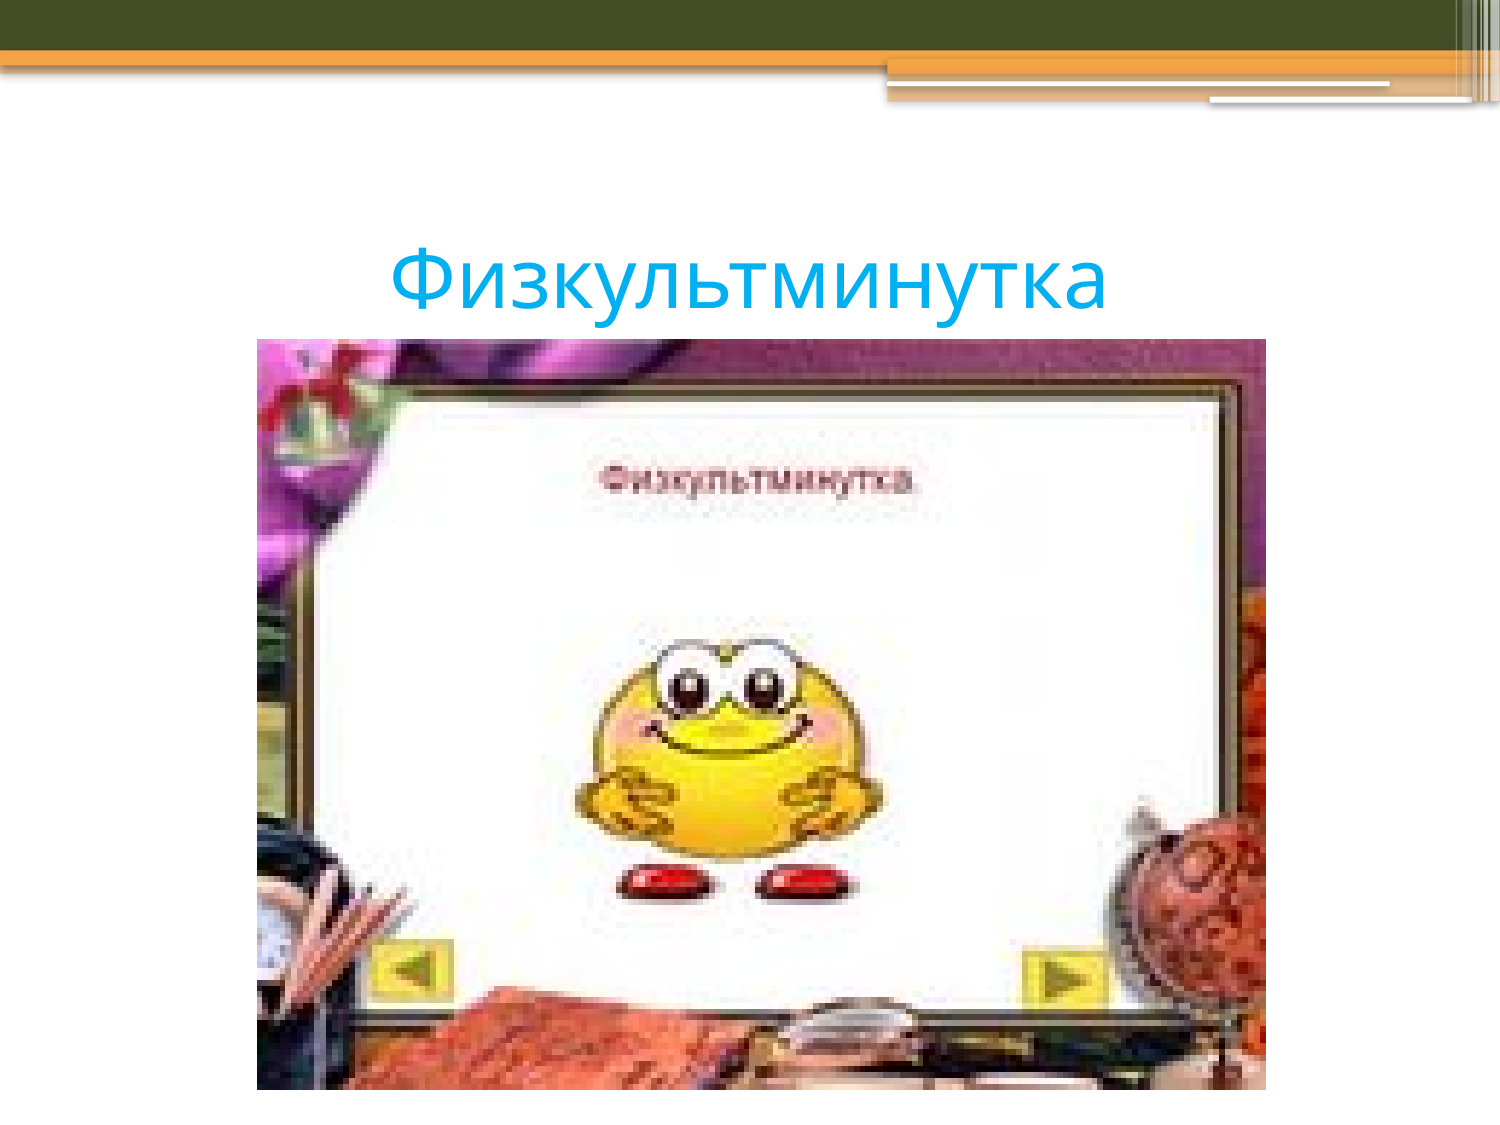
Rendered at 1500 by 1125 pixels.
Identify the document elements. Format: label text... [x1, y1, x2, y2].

picture [257, 339, 1266, 1091]
title Физкультминутка [74, 187, 1426, 363]
